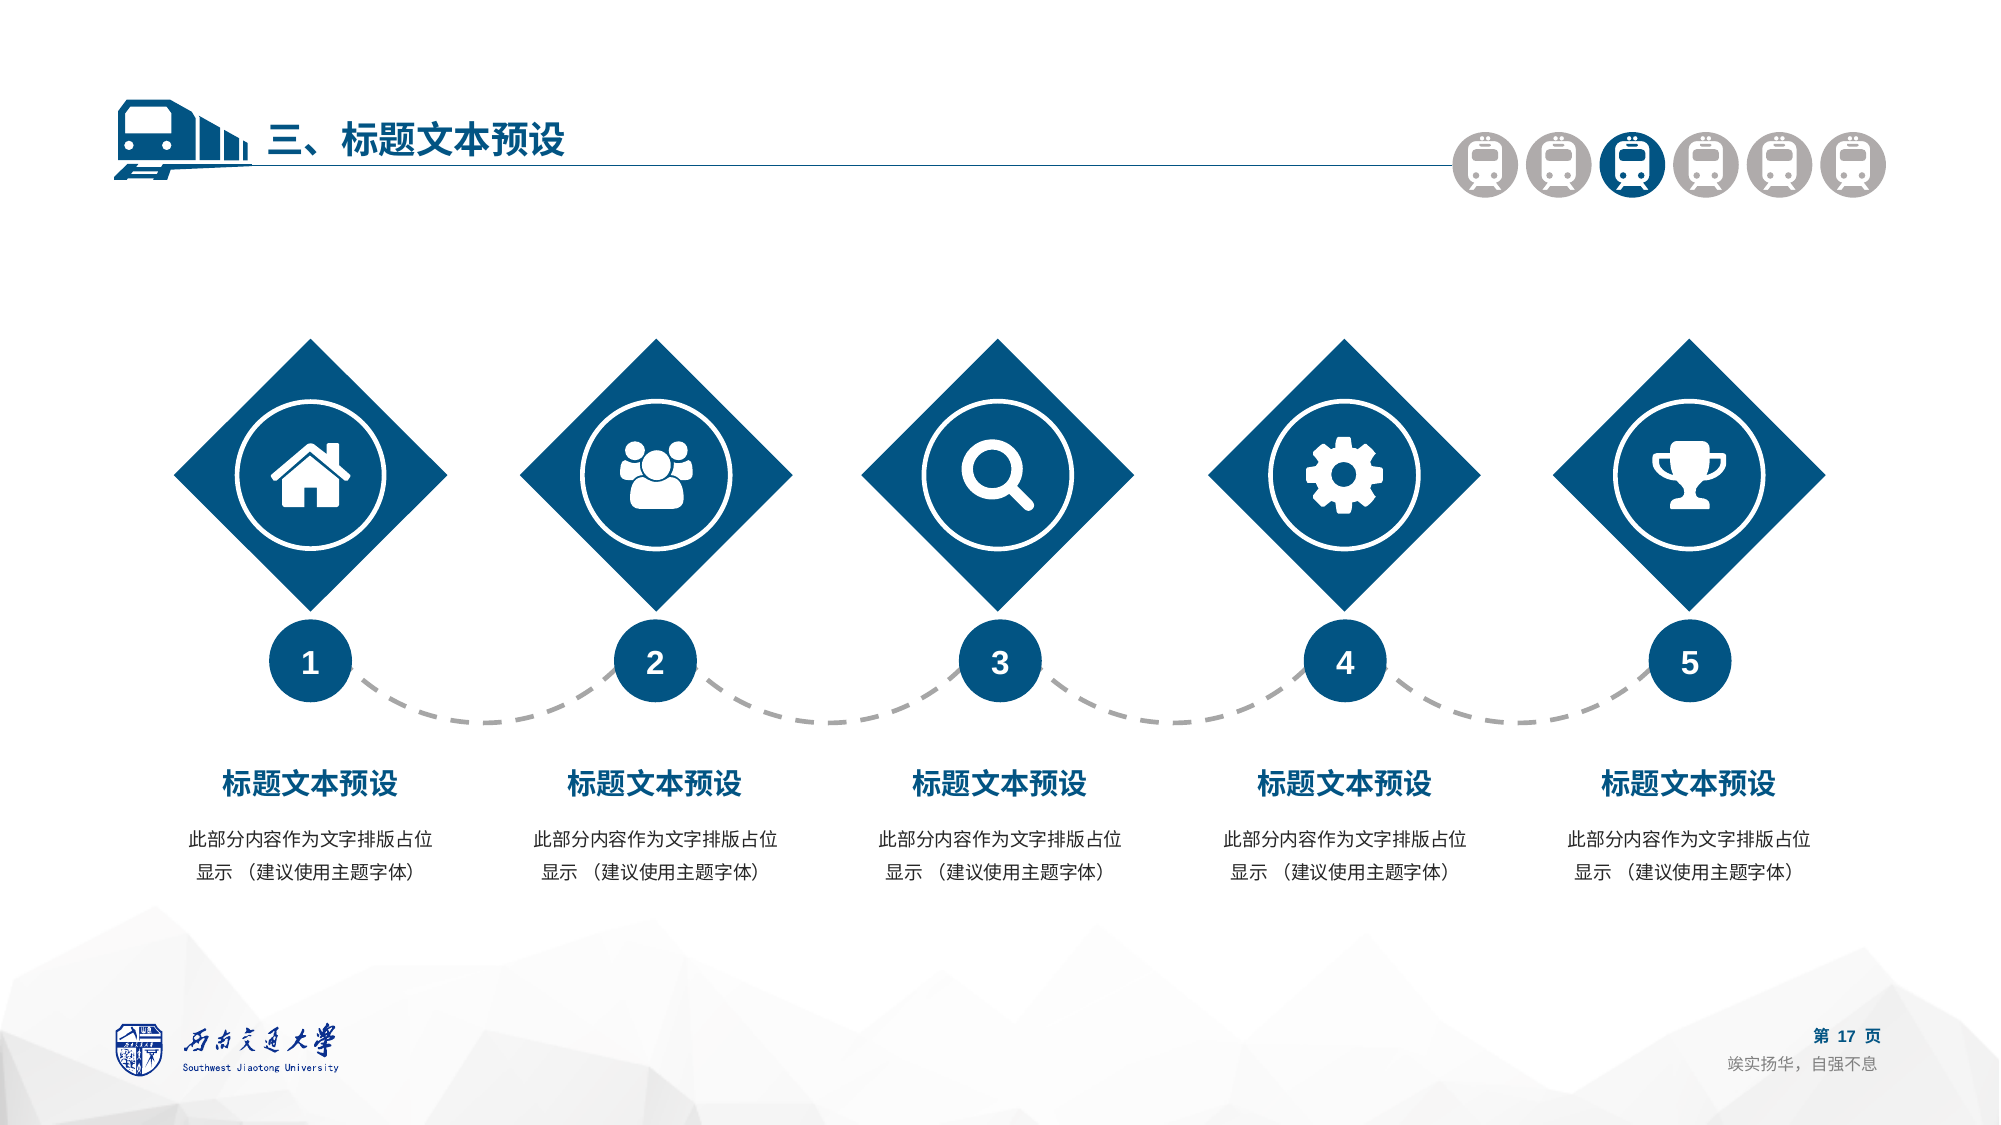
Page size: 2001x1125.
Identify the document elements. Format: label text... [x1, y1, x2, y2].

text_box 5 [1647, 618, 1733, 702]
text_box [1042, 533, 1304, 724]
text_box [495, 702, 816, 899]
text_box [861, 338, 1135, 612]
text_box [1207, 338, 1481, 612]
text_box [519, 338, 793, 612]
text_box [173, 338, 448, 612]
text_box 3 [957, 618, 1043, 702]
slide_number 第 页 [1727, 1023, 1882, 1048]
text_box [697, 533, 959, 724]
text_box 4 [1302, 618, 1388, 702]
text_box [1387, 533, 1648, 724]
text_box 2 [612, 618, 698, 702]
footer 竢实扬华，自强不息 [1727, 1055, 1882, 1076]
list 三、标题文本预设 [266, 121, 790, 163]
text_box 1 [268, 618, 354, 702]
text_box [1528, 702, 1850, 904]
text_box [1552, 338, 1826, 612]
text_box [1184, 702, 1506, 899]
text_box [150, 702, 471, 899]
text_box [352, 533, 614, 724]
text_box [840, 702, 1161, 904]
